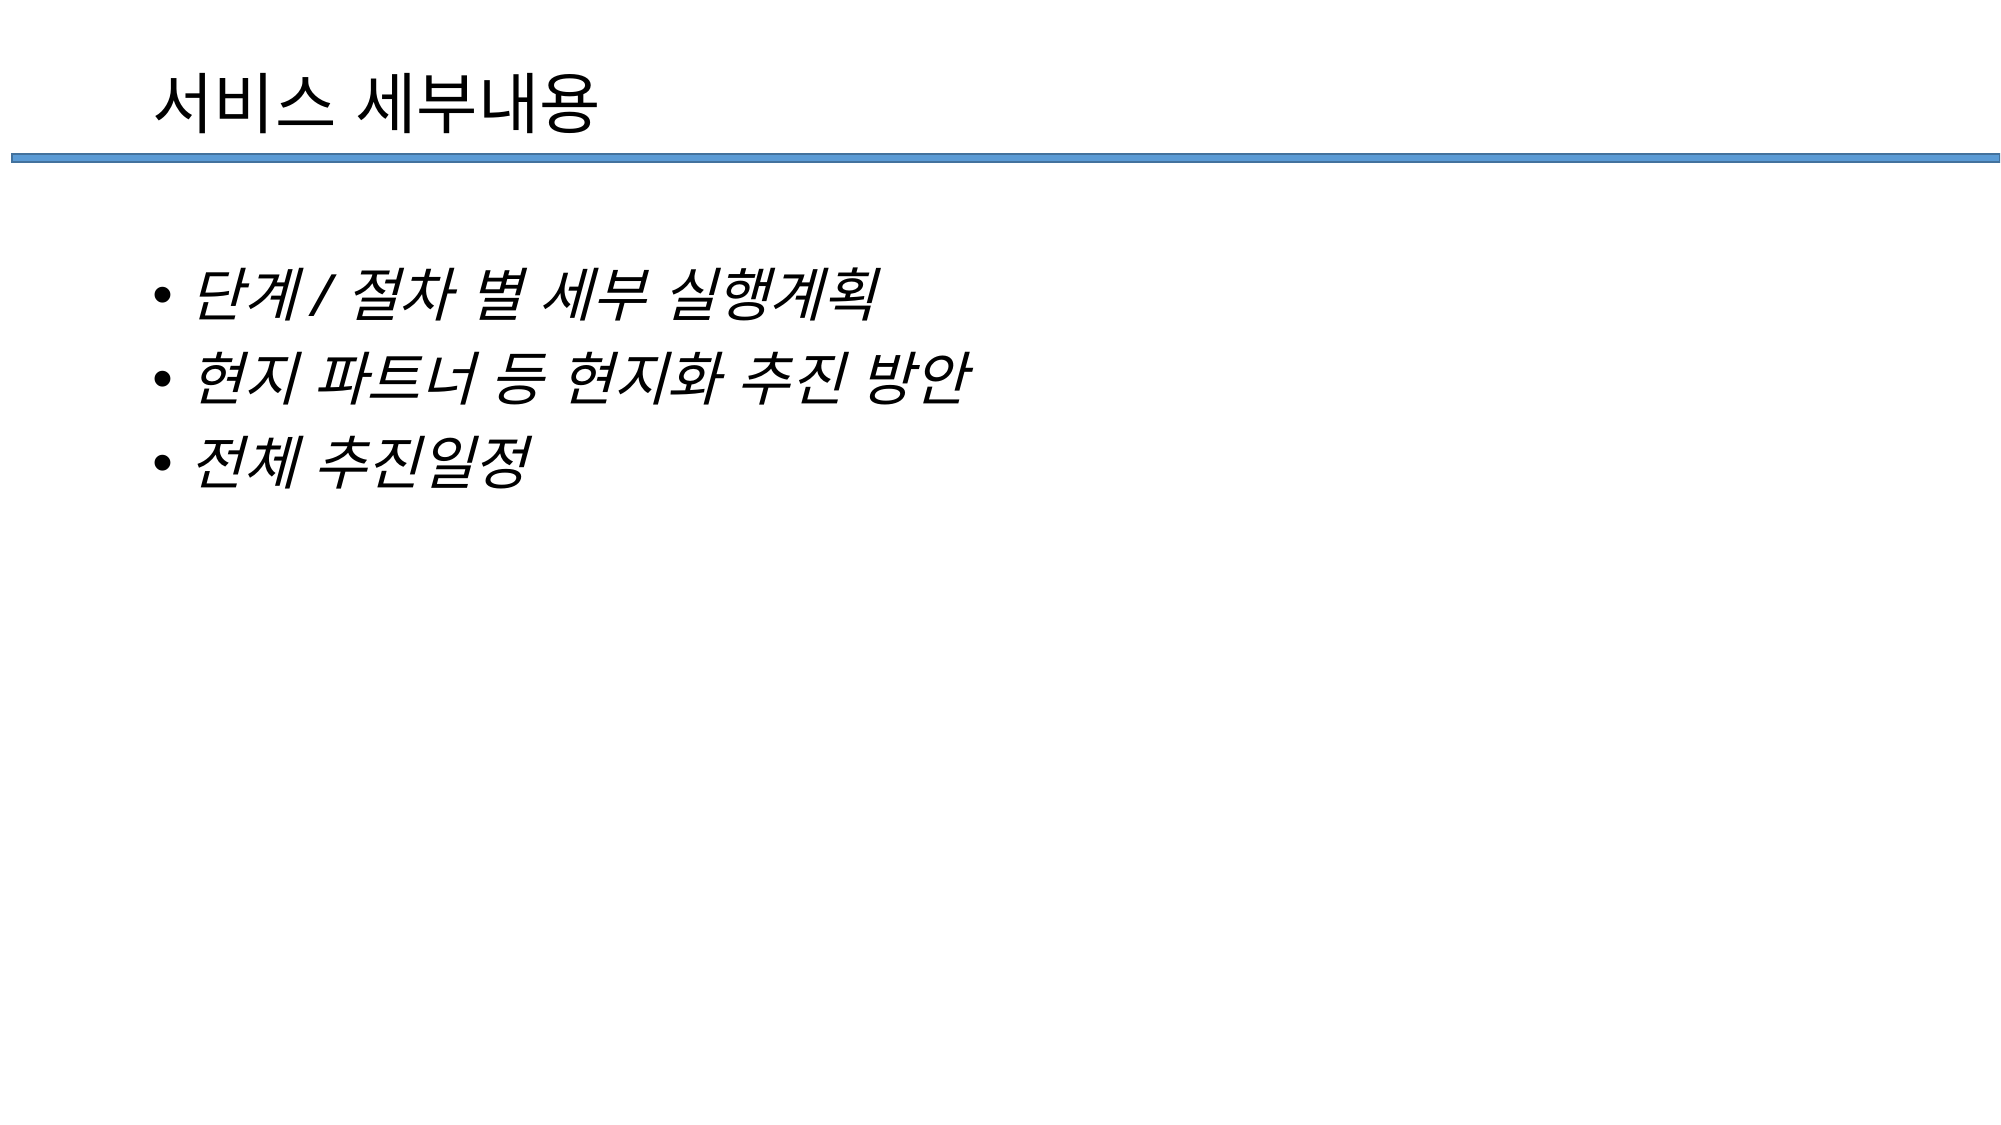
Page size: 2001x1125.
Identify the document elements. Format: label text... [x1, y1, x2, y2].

title 서비스 세부내용 [137, 59, 1863, 155]
list 단계/절차 별 세부 실행계획 현지 파트너 등 현지화 추진 방안 전체 추진일정 [137, 259, 1863, 973]
